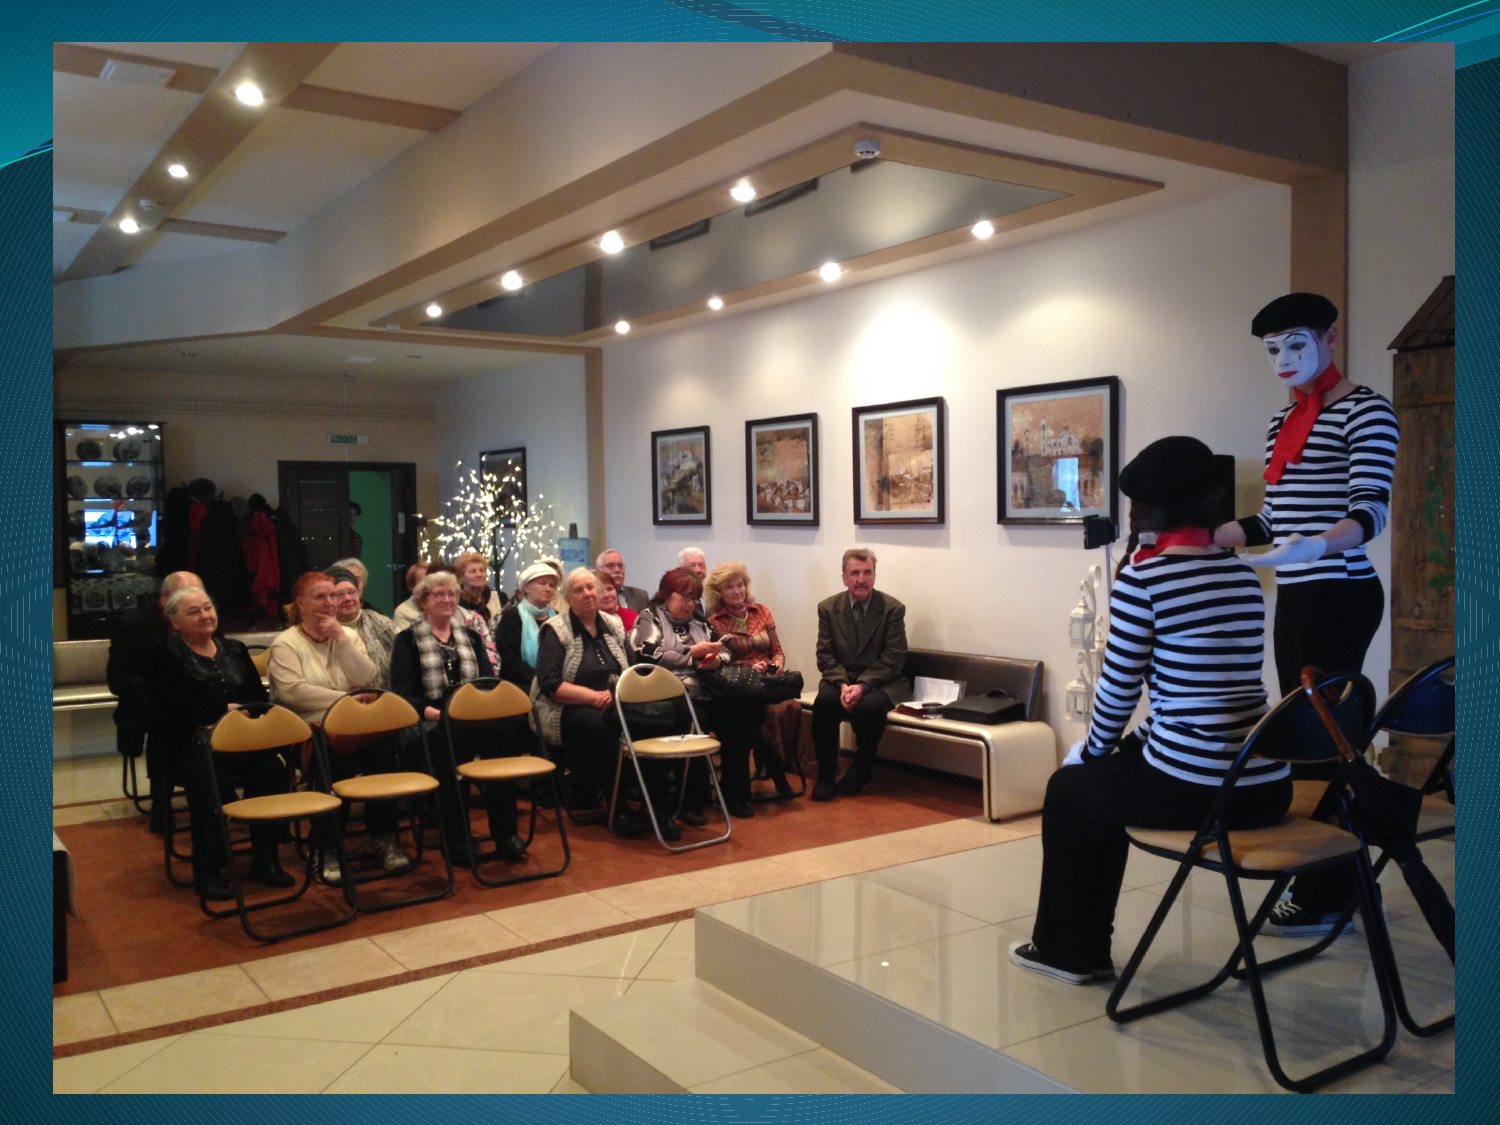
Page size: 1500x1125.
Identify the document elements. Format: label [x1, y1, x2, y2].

picture [52, 42, 1455, 1094]
